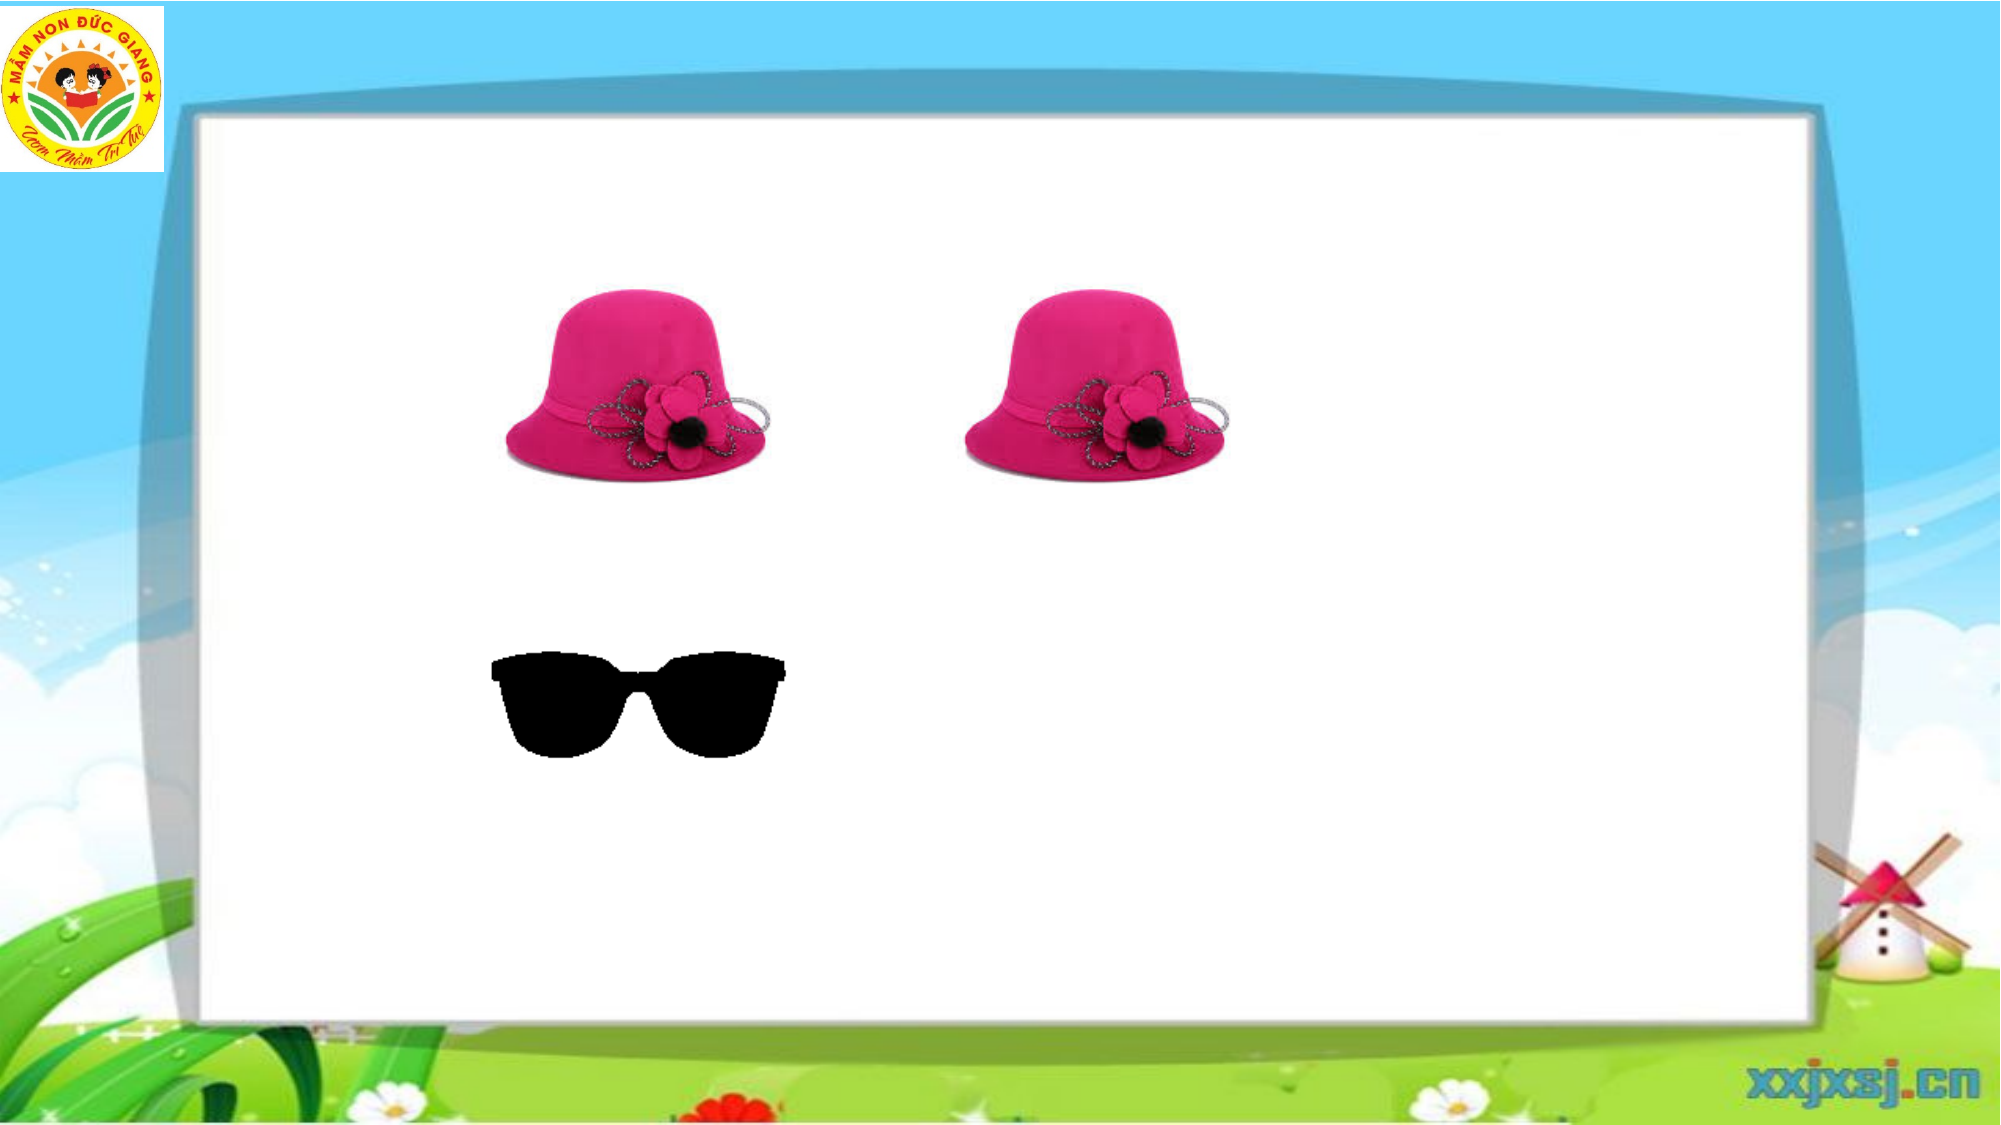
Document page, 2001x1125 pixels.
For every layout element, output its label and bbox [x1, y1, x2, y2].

picture [0, 6, 164, 172]
picture [455, 209, 811, 877]
list [0, 1, 2000, 1125]
picture [917, 209, 1270, 561]
